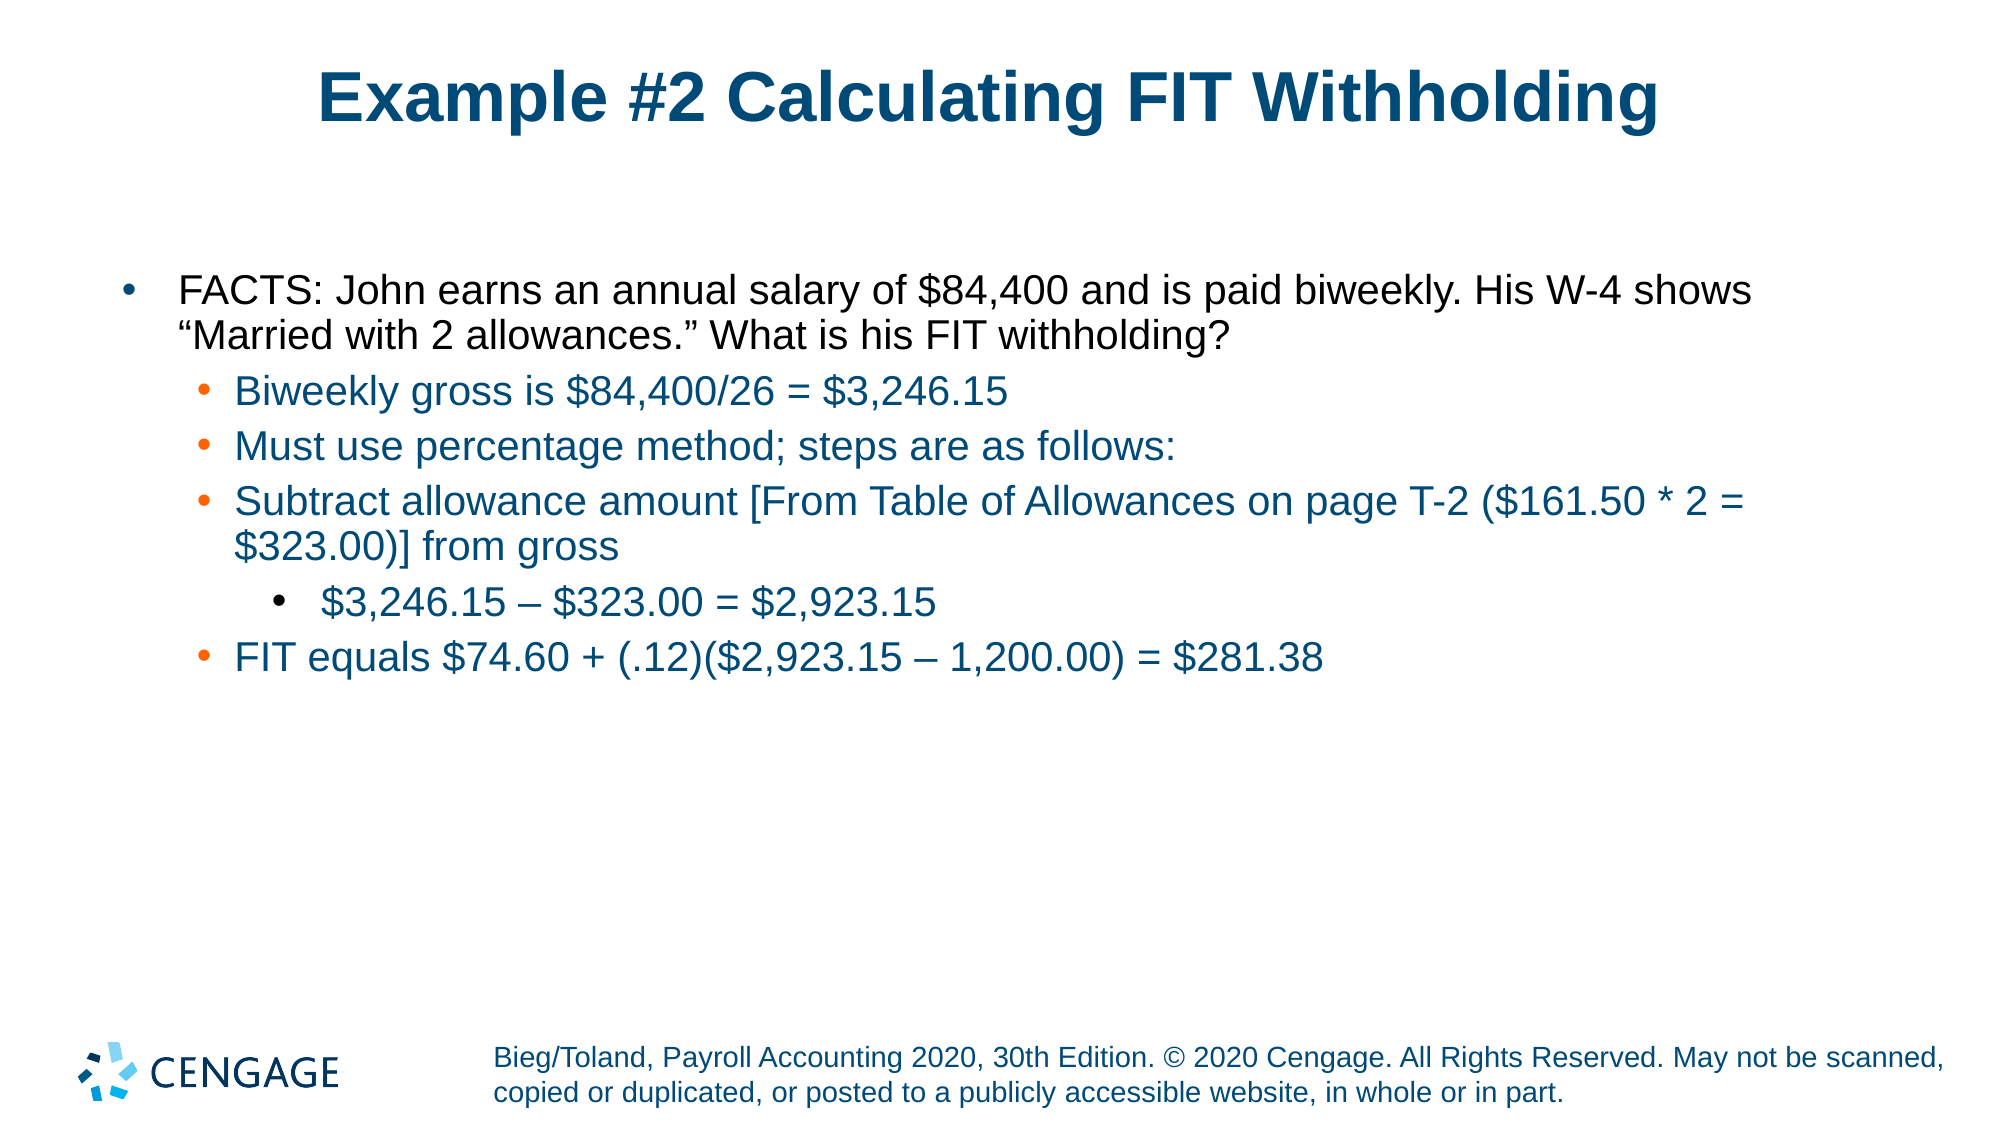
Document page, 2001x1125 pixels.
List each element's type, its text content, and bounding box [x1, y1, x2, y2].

picture [78, 1042, 338, 1101]
list FACTS: John earns an annual salary of $84,400 and is paid biweekly. His W-4 shows “Married with 2 allowances.” What is his FIT withholding? Biweekly gross is $84,400/26 = $3,246.15 Must use percentage method; steps are as follows: Subtract allowance amount [From Table of Allowances on page T-2 ($161.50 * 2 = $323.00)] from gross $3,246.15 – $323.00 = $2,923.15 FIT equals $74.60 + (.12)($2,923.15 – 1,200.00) = $281.38 [121, 268, 1880, 990]
title Example #2 Calculating FIT Withholding [137, 59, 1863, 171]
